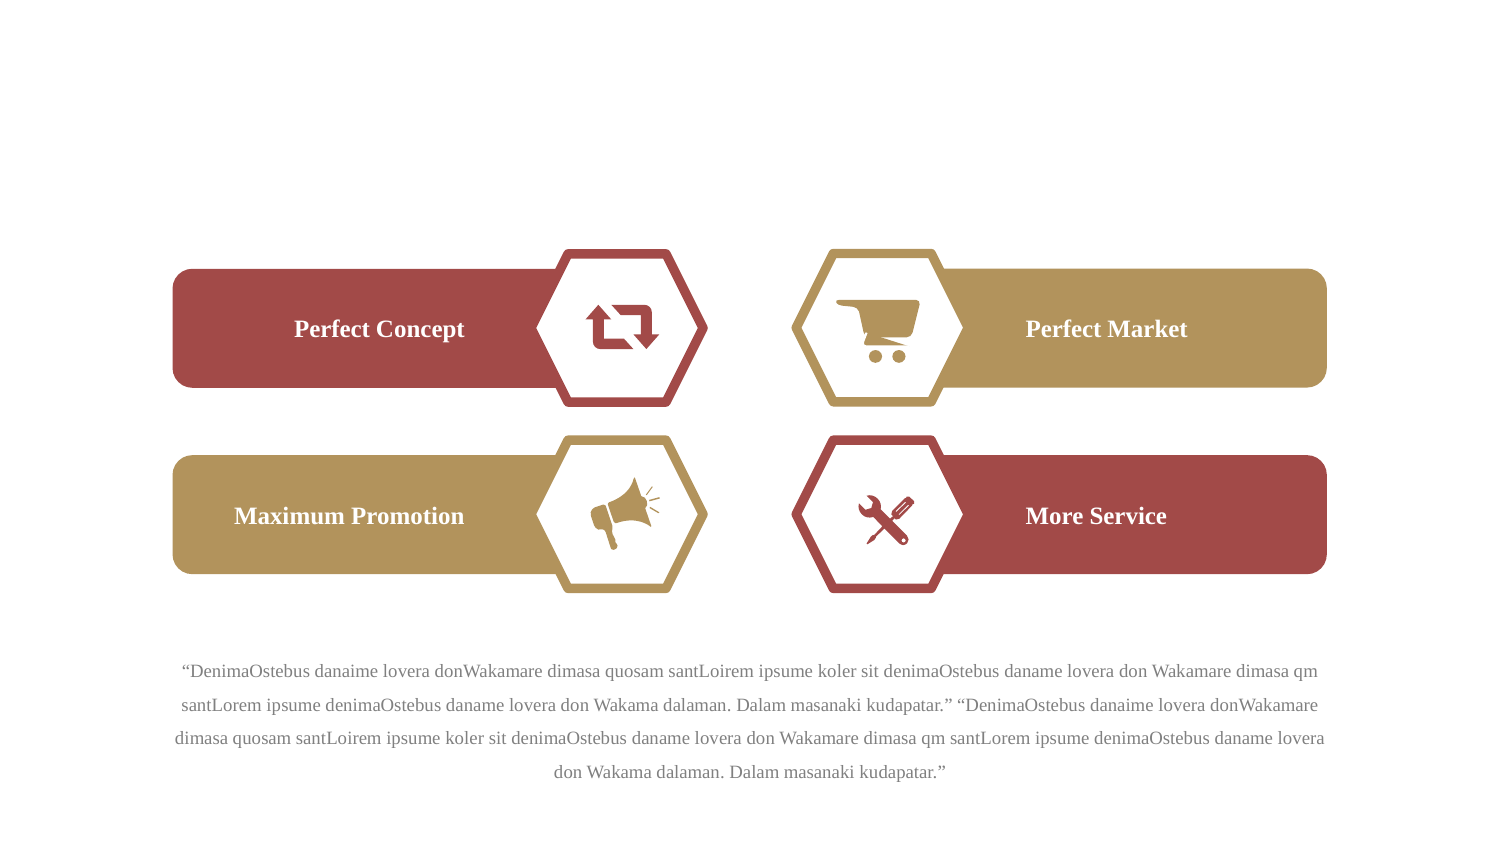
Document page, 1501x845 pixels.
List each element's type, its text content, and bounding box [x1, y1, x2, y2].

text_box [969, 455, 1327, 575]
text_box Perfect Concept [204, 312, 465, 343]
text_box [530, 440, 704, 589]
text_box [969, 268, 1327, 388]
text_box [530, 253, 704, 403]
text_box [172, 268, 530, 388]
text_box “DenimaOstebus danaime lovera donWakamare dimasa quosam santLoirem ipsume koler sit denimaOstebus daname lovera don Wakamare dimasa qm santLorem ipsume denimaOstebus daname lovera don Wakama dalaman. Dalam masanaki kudapatar.” “DenimaOstebus danaime lovera donWakamare dimasa quosam santLoirem ipsume koler sit denimaOstebus daname lovera don Wakamare dimasa qm santLorem ipsume denimaOstebus daname lovera don Wakama dalaman. Dalam masanaki kudapatar.” [158, 642, 1341, 788]
text_box More Service [1025, 499, 1286, 530]
text_box Perfect Market [1025, 312, 1286, 343]
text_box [796, 440, 969, 589]
text_box Maximum Promotion [204, 499, 465, 530]
text_box [172, 455, 530, 575]
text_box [796, 253, 969, 402]
